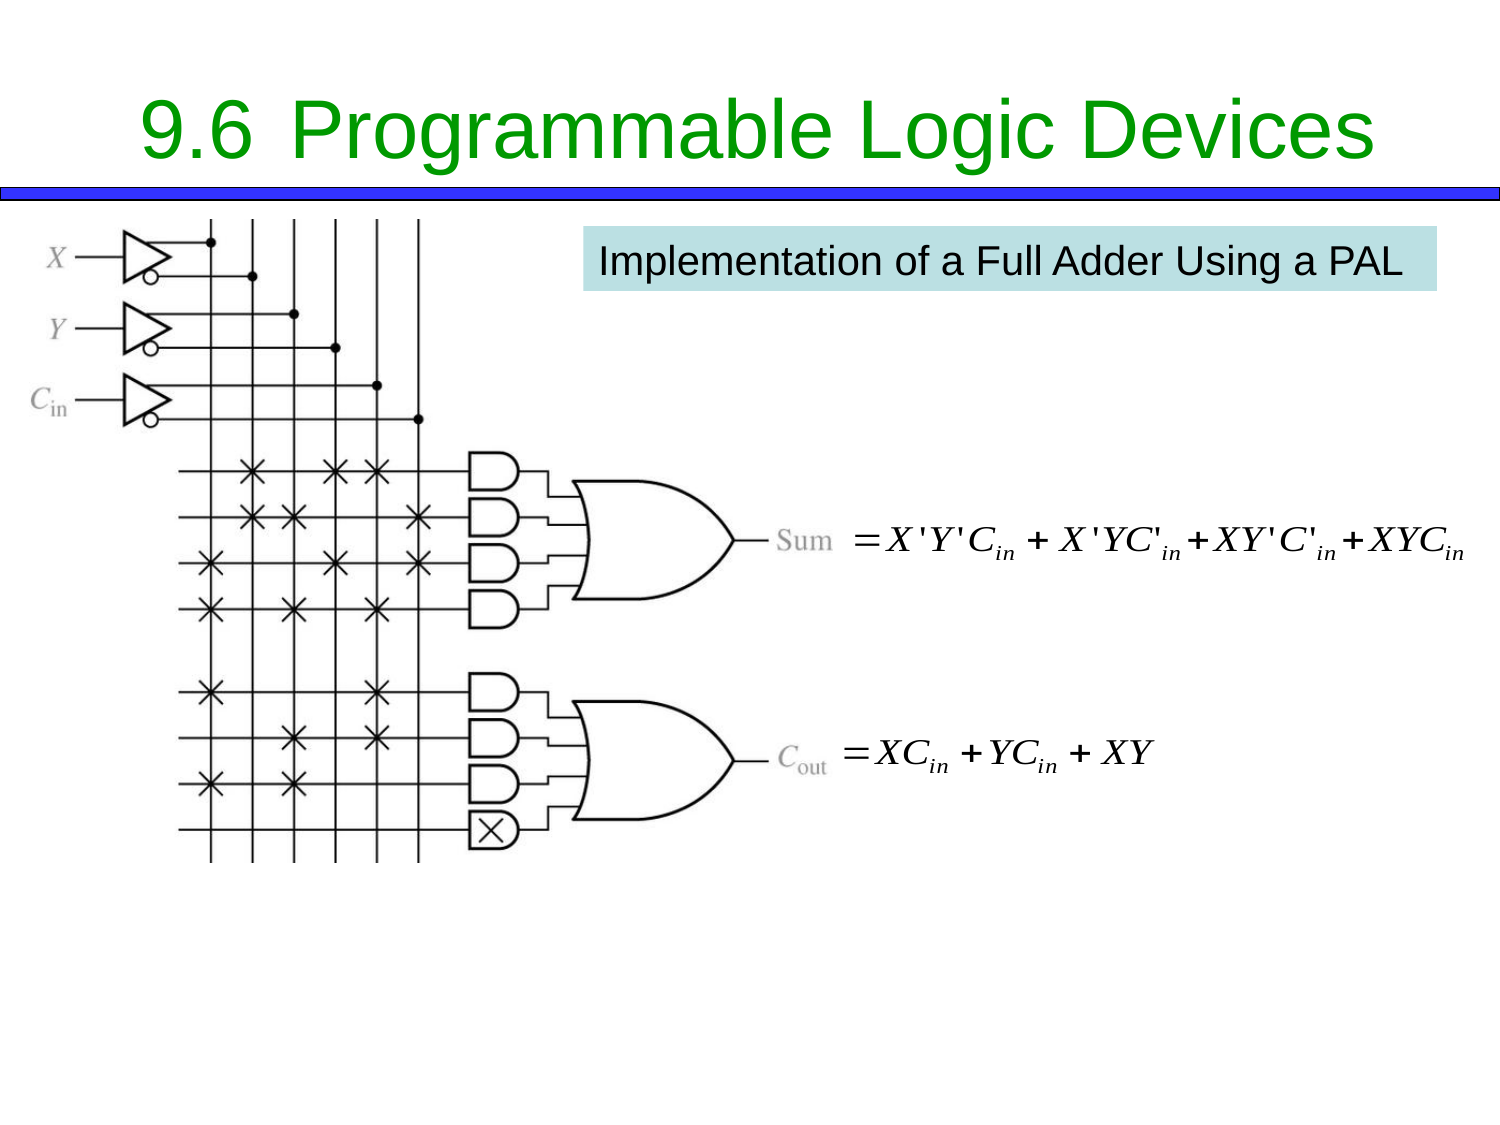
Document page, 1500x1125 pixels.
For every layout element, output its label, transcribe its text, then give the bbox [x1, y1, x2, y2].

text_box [29, 220, 1473, 863]
title 9.6 Programmable Logic Devices [45, 31, 1471, 219]
